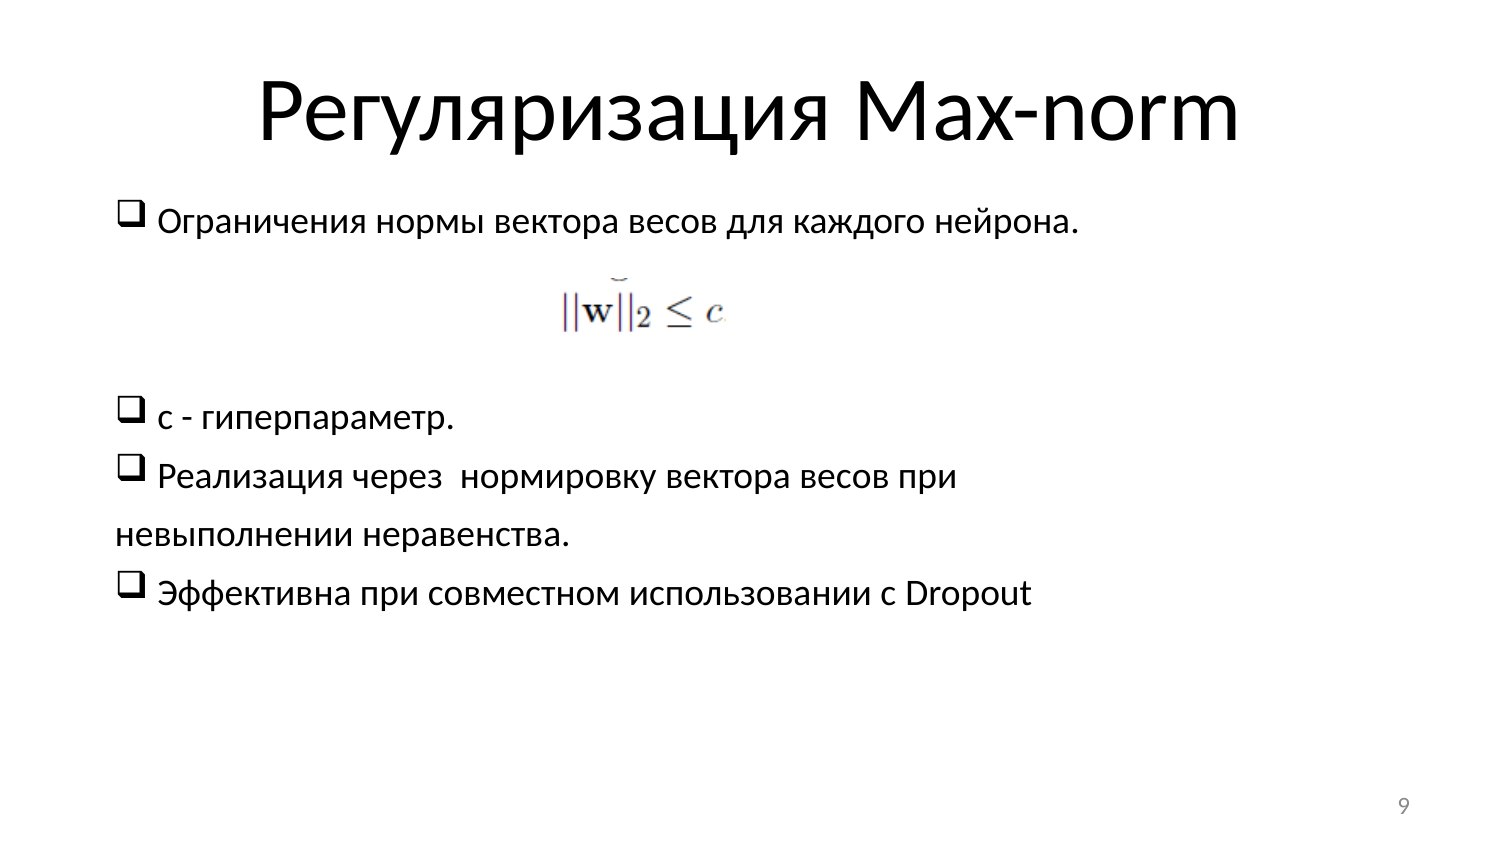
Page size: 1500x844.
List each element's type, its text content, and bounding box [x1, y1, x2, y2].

text_box Ограничения нормы вектора весов для каждого нейрона. [100, 175, 1140, 249]
slide_number 9 [1074, 782, 1425, 827]
title Регуляризация Max-norm [75, 33, 1425, 175]
text_box с - гиперпараметр. Реализация через нормировку вектора весов при невыполнении неравенства. Эффективна при совместном использовании с Dropout [100, 371, 1140, 620]
picture [548, 277, 726, 340]
